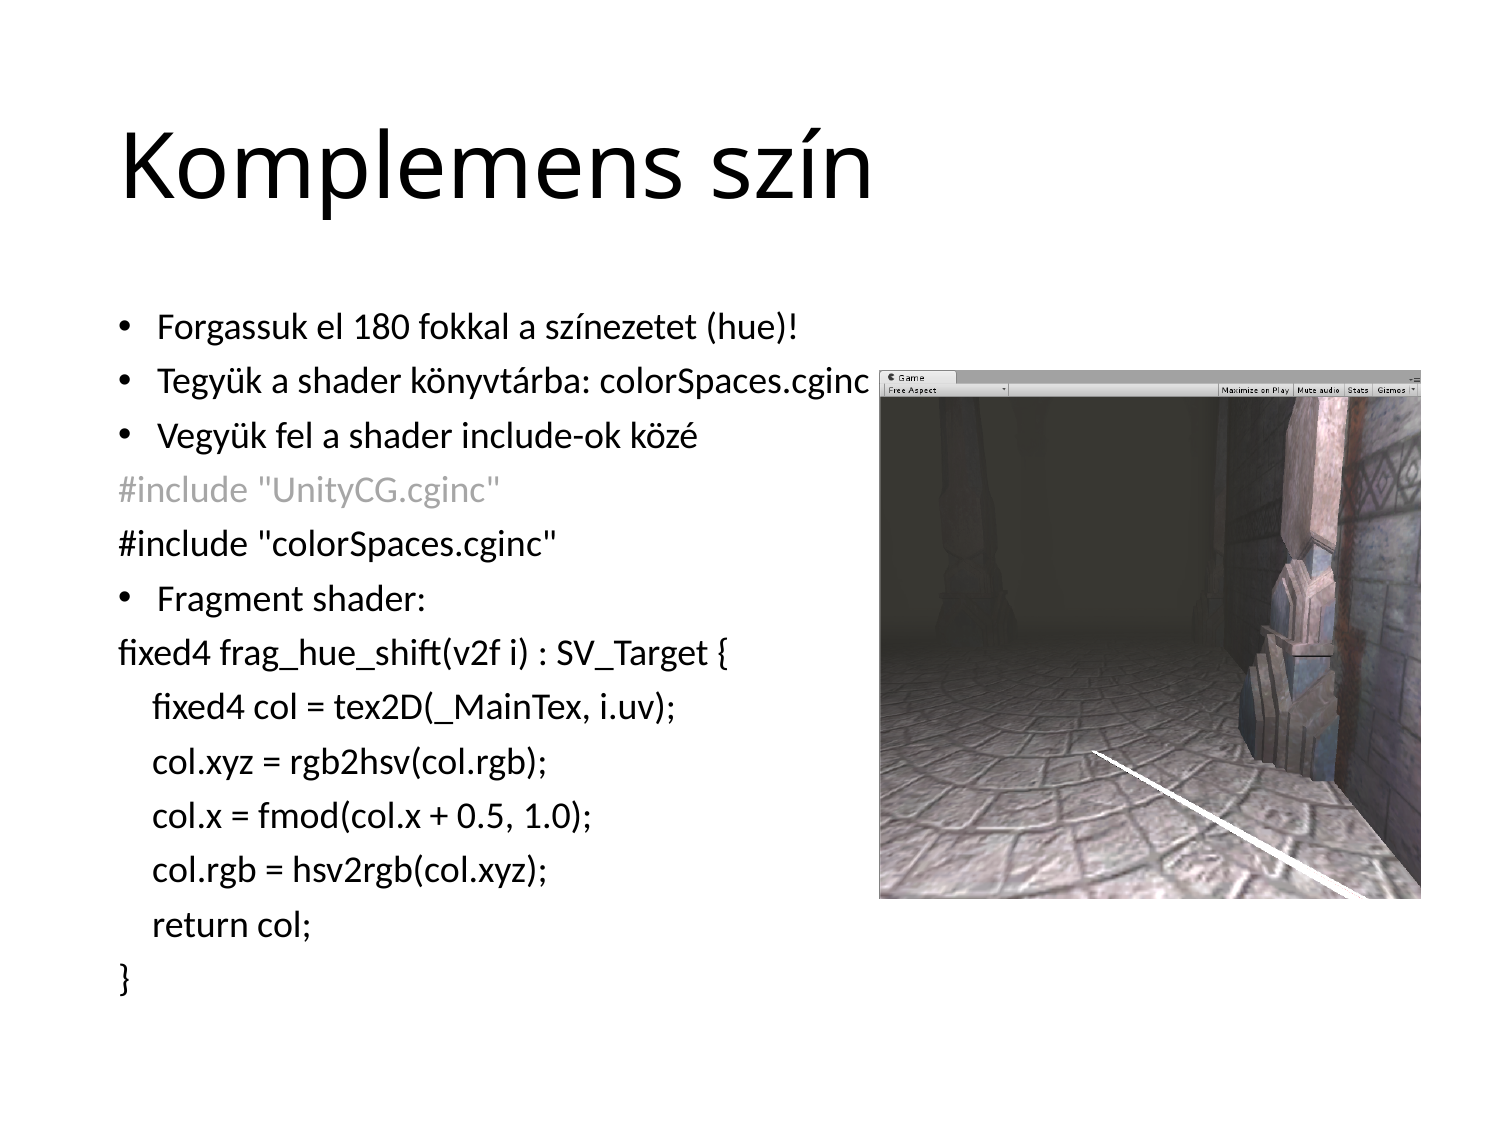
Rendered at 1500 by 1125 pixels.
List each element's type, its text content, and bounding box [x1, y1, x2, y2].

picture [879, 370, 1421, 899]
title Komplemens szín [103, 59, 1397, 278]
list Forgassuk el 180 fokkal a színezetet (hue)! Tegyük a shader könyvtárba: colorSpaces.cginc Vegyük fel a shader include-ok közé #include "UnityCG.cginc" #include "colorSpaces.cginc" Fragment shader: fixed4 frag_hue_shift(v2f i) : SV_Target { fixed4 col = tex2D(_MainTex, i.uv); col.xyz = rgb2hsv(col.rgb); col.x = fmod(col.x + 0.5, 1.0); col.rgb = hsv2rgb(col.xyz); return col; } [103, 299, 1397, 1014]
